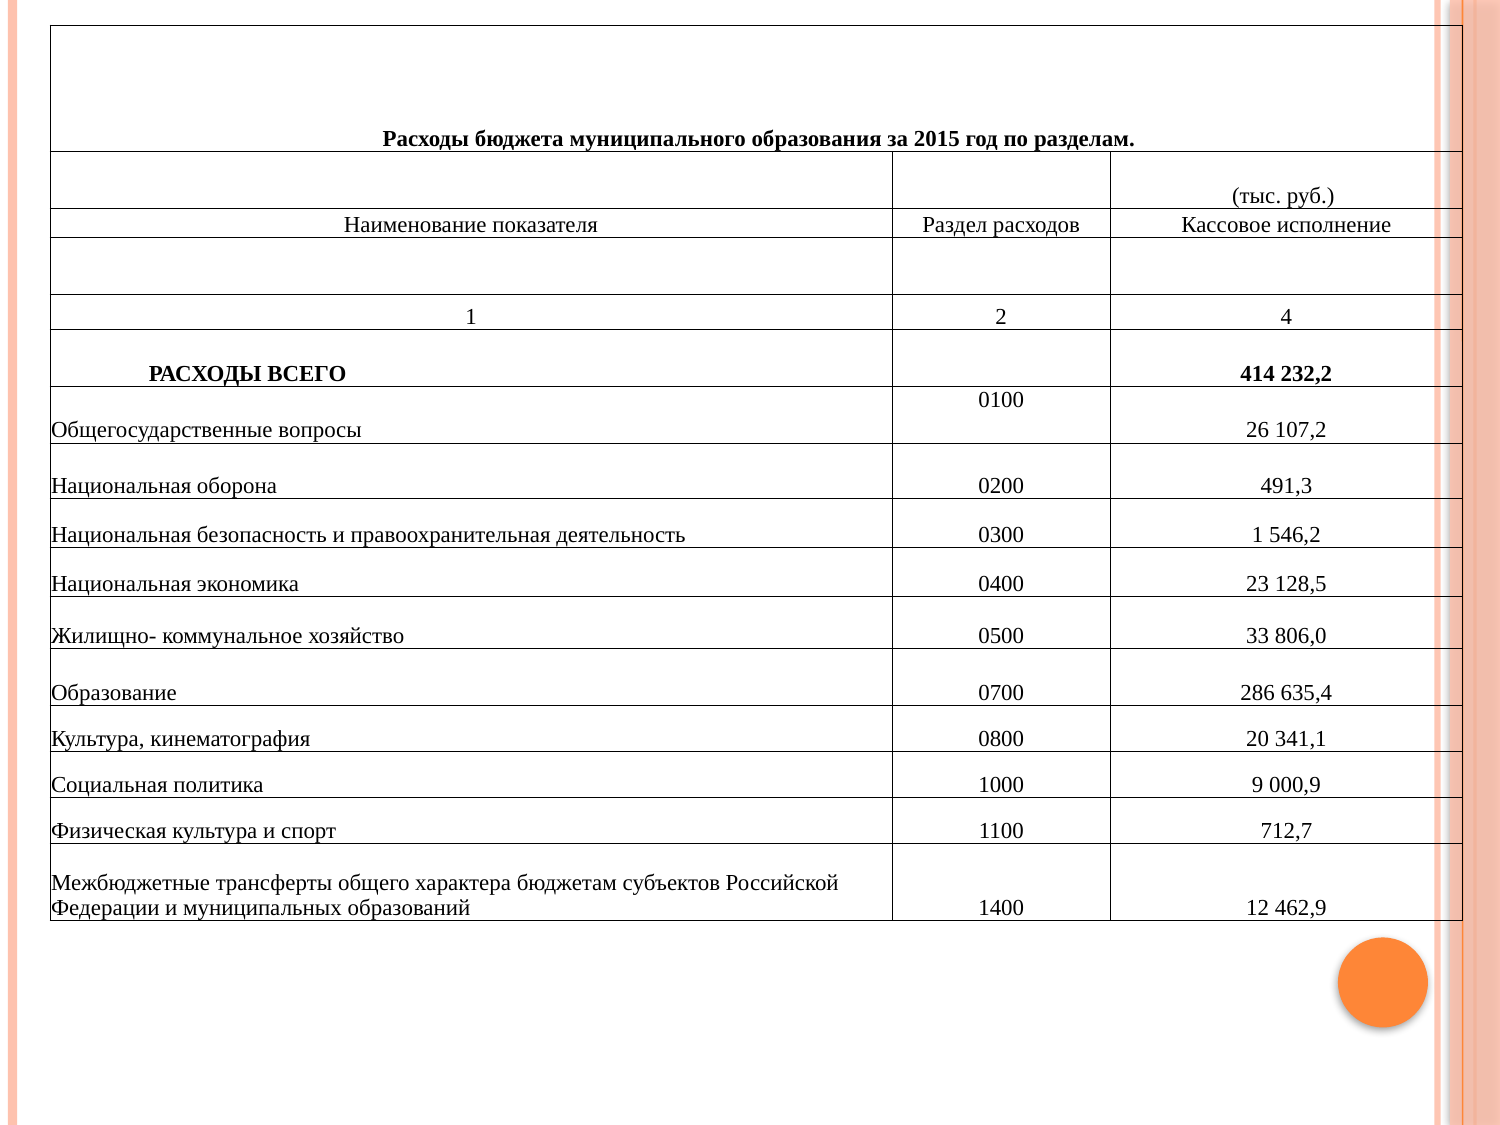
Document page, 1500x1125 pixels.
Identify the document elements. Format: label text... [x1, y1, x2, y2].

table_cell 20 341,1 [1111, 706, 1462, 751]
table_cell 1100 [893, 798, 1110, 843]
table_cell 286 635,4 [1111, 649, 1462, 705]
table_cell [51, 238, 892, 294]
table_cell 1400 [893, 844, 1110, 920]
table_cell 12 462,9 [1111, 844, 1462, 920]
table_cell 491,3 [1111, 444, 1462, 498]
table_cell [893, 330, 1110, 386]
table_cell Кассовое исполнение [1111, 209, 1462, 237]
table_cell Национальная оборона [51, 444, 892, 498]
table_cell [893, 238, 1110, 294]
table_cell 26 107,2 [1111, 387, 1462, 443]
table_cell Межбюджетные трансферты общего характера бюджетам субъектов Российской Федерации и муниципальных образований [51, 844, 892, 920]
table_cell 33 806,0 [1111, 597, 1462, 648]
table_cell [893, 152, 1110, 208]
table_cell 2 [893, 295, 1110, 329]
table_cell Национальная безопасность и правоохранительная деятельность [51, 499, 892, 547]
table_cell 1 546,2 [1111, 499, 1462, 547]
table_cell 712,7 [1111, 798, 1462, 843]
table_cell 1000 [893, 752, 1110, 797]
table_cell 0200 [893, 444, 1110, 498]
table_cell 0800 [893, 706, 1110, 751]
table_cell 0300 [893, 499, 1110, 547]
table_cell Социальная политика [51, 752, 892, 797]
table_cell 0500 [893, 597, 1110, 648]
table_cell (тыс. руб.) [1111, 152, 1462, 208]
table_cell 1 [51, 295, 892, 329]
table_cell [51, 152, 892, 208]
table_cell [1111, 238, 1462, 294]
table_cell Образование [51, 649, 892, 705]
table_cell 9 000,9 [1111, 752, 1462, 797]
table_cell 0700 [893, 649, 1110, 705]
table_cell 23 128,5 [1111, 548, 1462, 596]
table_header Расходы бюджета муниципального образования за 2015 год по разделам. [51, 26, 1462, 151]
table_cell Национальная экономика [51, 548, 892, 596]
table_cell 0100 [893, 387, 1110, 443]
table_cell Жилищно- коммунальное хозяйство [51, 597, 892, 648]
table_cell 0400 [893, 548, 1110, 596]
table_cell РАСХОДЫ ВСЕГО [51, 330, 892, 386]
table_cell Раздел расходов [893, 209, 1110, 237]
table_cell Культура, кинематография [51, 706, 892, 751]
table_cell Физическая культура и спорт [51, 798, 892, 843]
table_cell Общегосударственные вопросы [51, 387, 892, 443]
table_cell Наименование показателя [51, 209, 892, 237]
table_cell 4 [1111, 295, 1462, 329]
table_cell 414 232,2 [1111, 330, 1462, 386]
